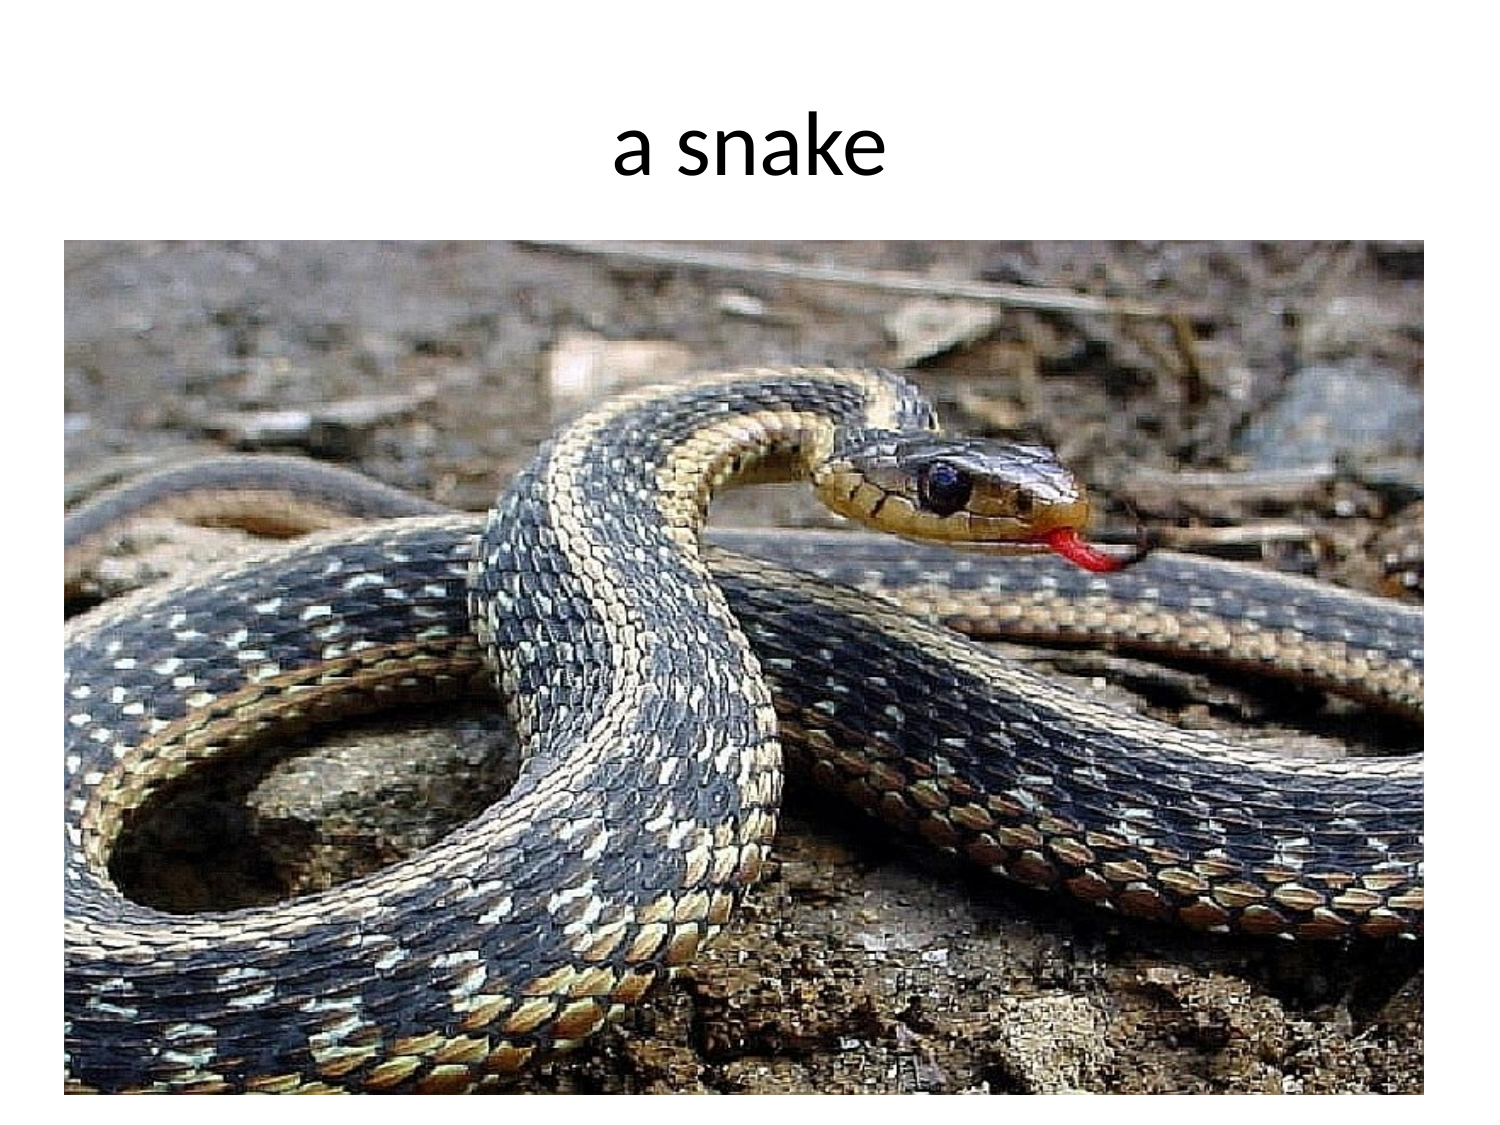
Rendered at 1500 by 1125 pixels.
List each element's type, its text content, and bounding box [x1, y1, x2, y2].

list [64, 239, 1424, 1096]
title a snake [74, 44, 1426, 233]
